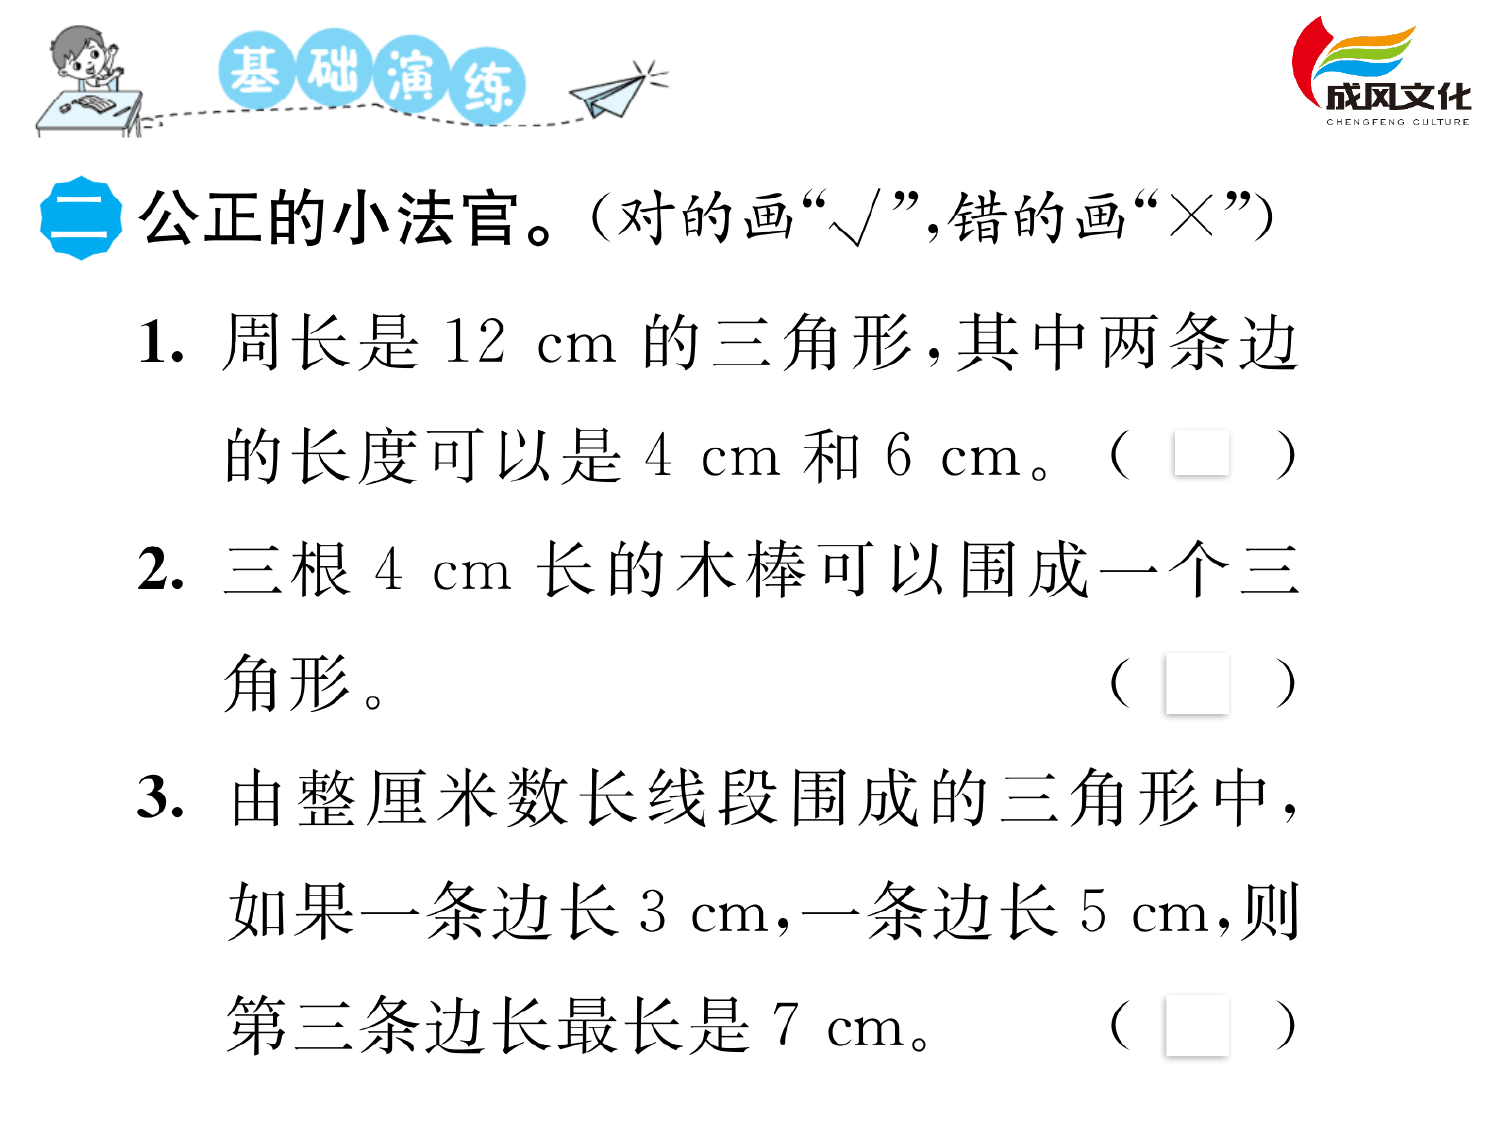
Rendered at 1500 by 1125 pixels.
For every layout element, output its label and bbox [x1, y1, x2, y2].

picture [1281, 0, 1489, 136]
picture [29, 10, 1356, 1095]
